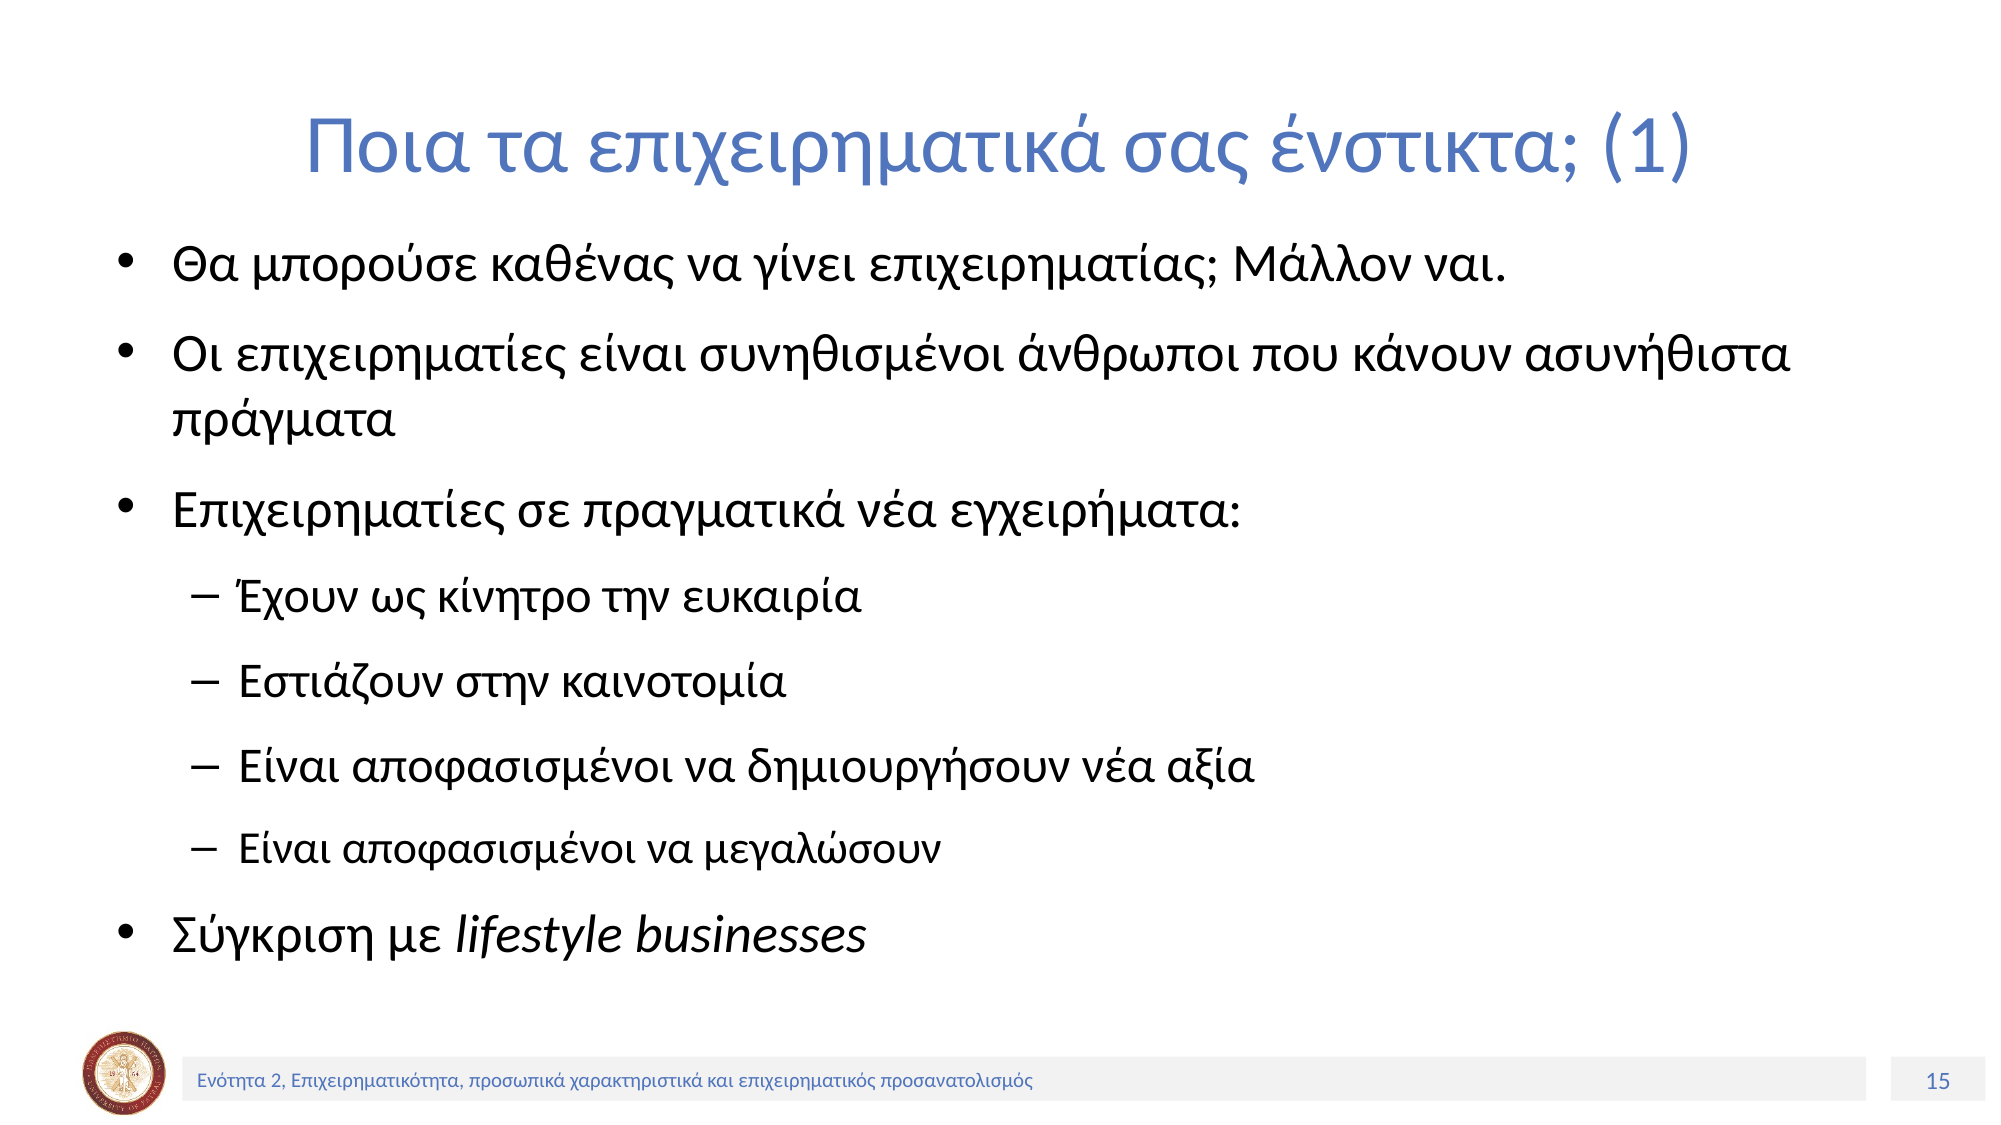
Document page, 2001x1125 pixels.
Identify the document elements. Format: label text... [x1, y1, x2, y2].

title Ποια τα επιχειρηματικά σας ένστικτα; (1) [99, 45, 1900, 233]
list Θα μπορούσε καθένας να γίνει επιχειρηματίας; Μάλλον ναι. Οι επιχειρηματίες είναι συνηθισμένοι άνθρωποι που κάνουν ασυνήθιστα πράγματα Επιχειρηματίες σε πραγματικά νέα εγχειρήματα: Έχουν ως κίνητρο την ευκαιρία Εστιάζουν στην καινοτομία Είναι αποφασισμένοι να δημιουργήσουν νέα αξία Είναι αποφασισμένοι να μεγαλώσουν Σύγκριση με lifestyle businesses [101, 219, 1902, 1032]
picture [74, 1023, 174, 1123]
